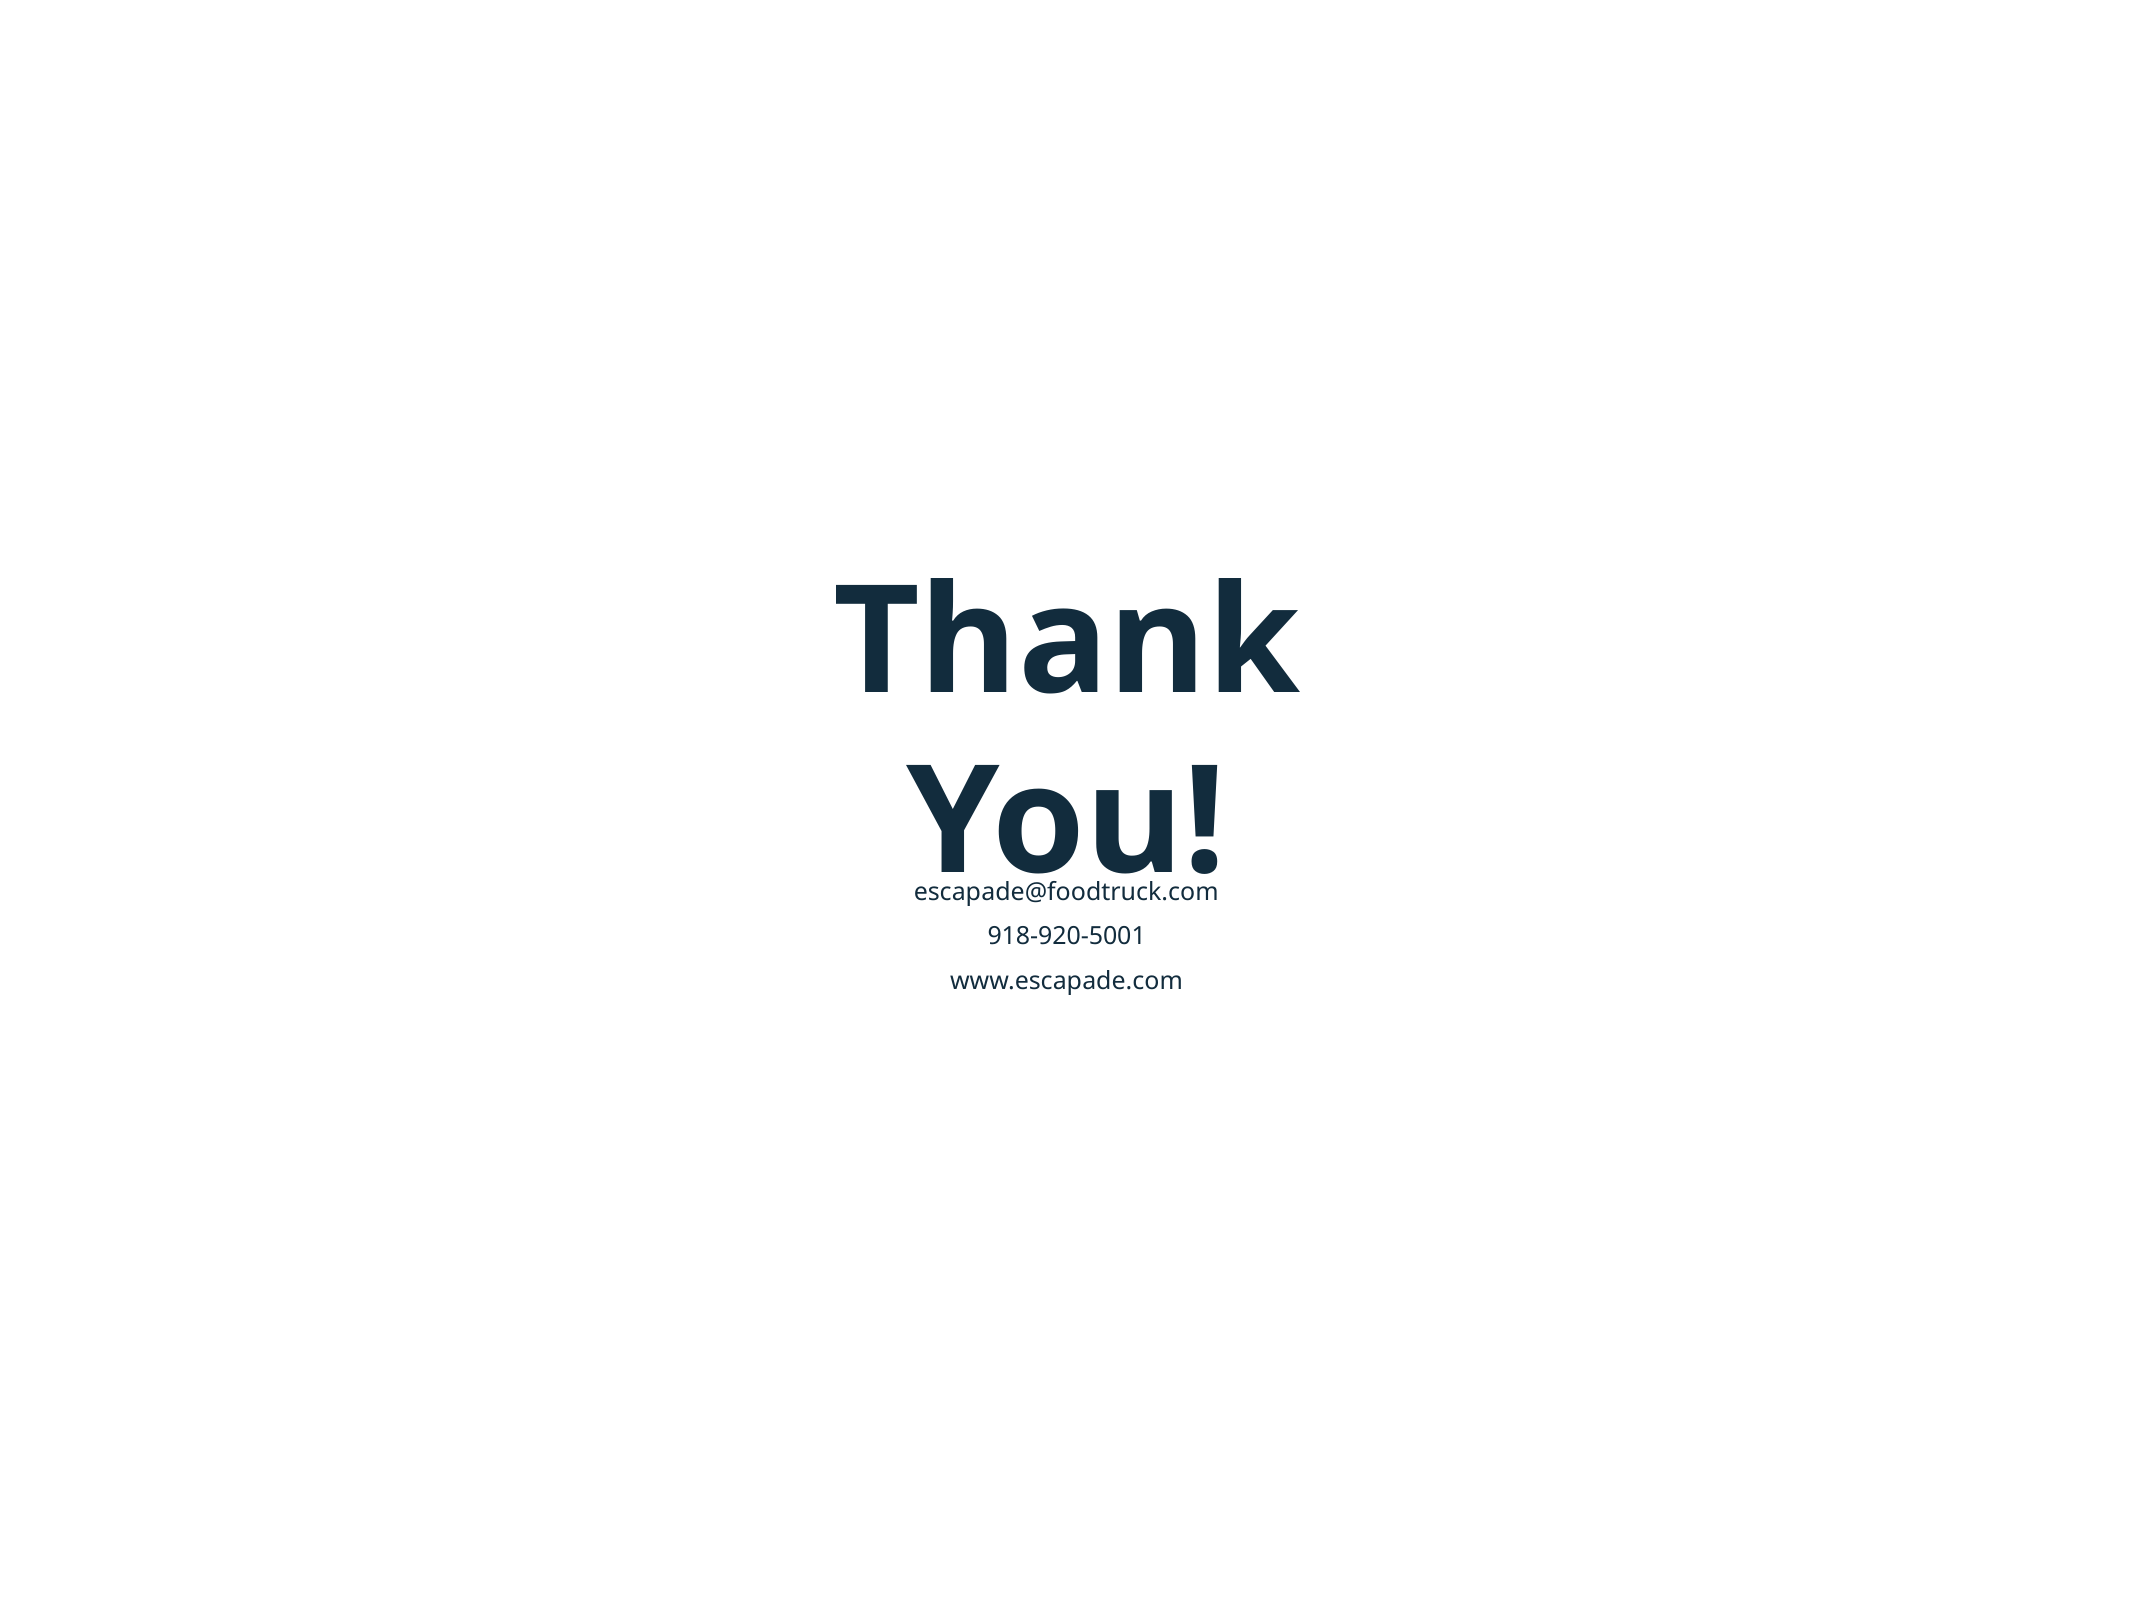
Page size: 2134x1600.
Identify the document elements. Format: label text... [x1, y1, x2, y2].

text_box Thank You! [666, 628, 1467, 817]
text_box escapade@foodtruck.com 918-920-5001 www.escapade.com [685, 856, 1448, 998]
